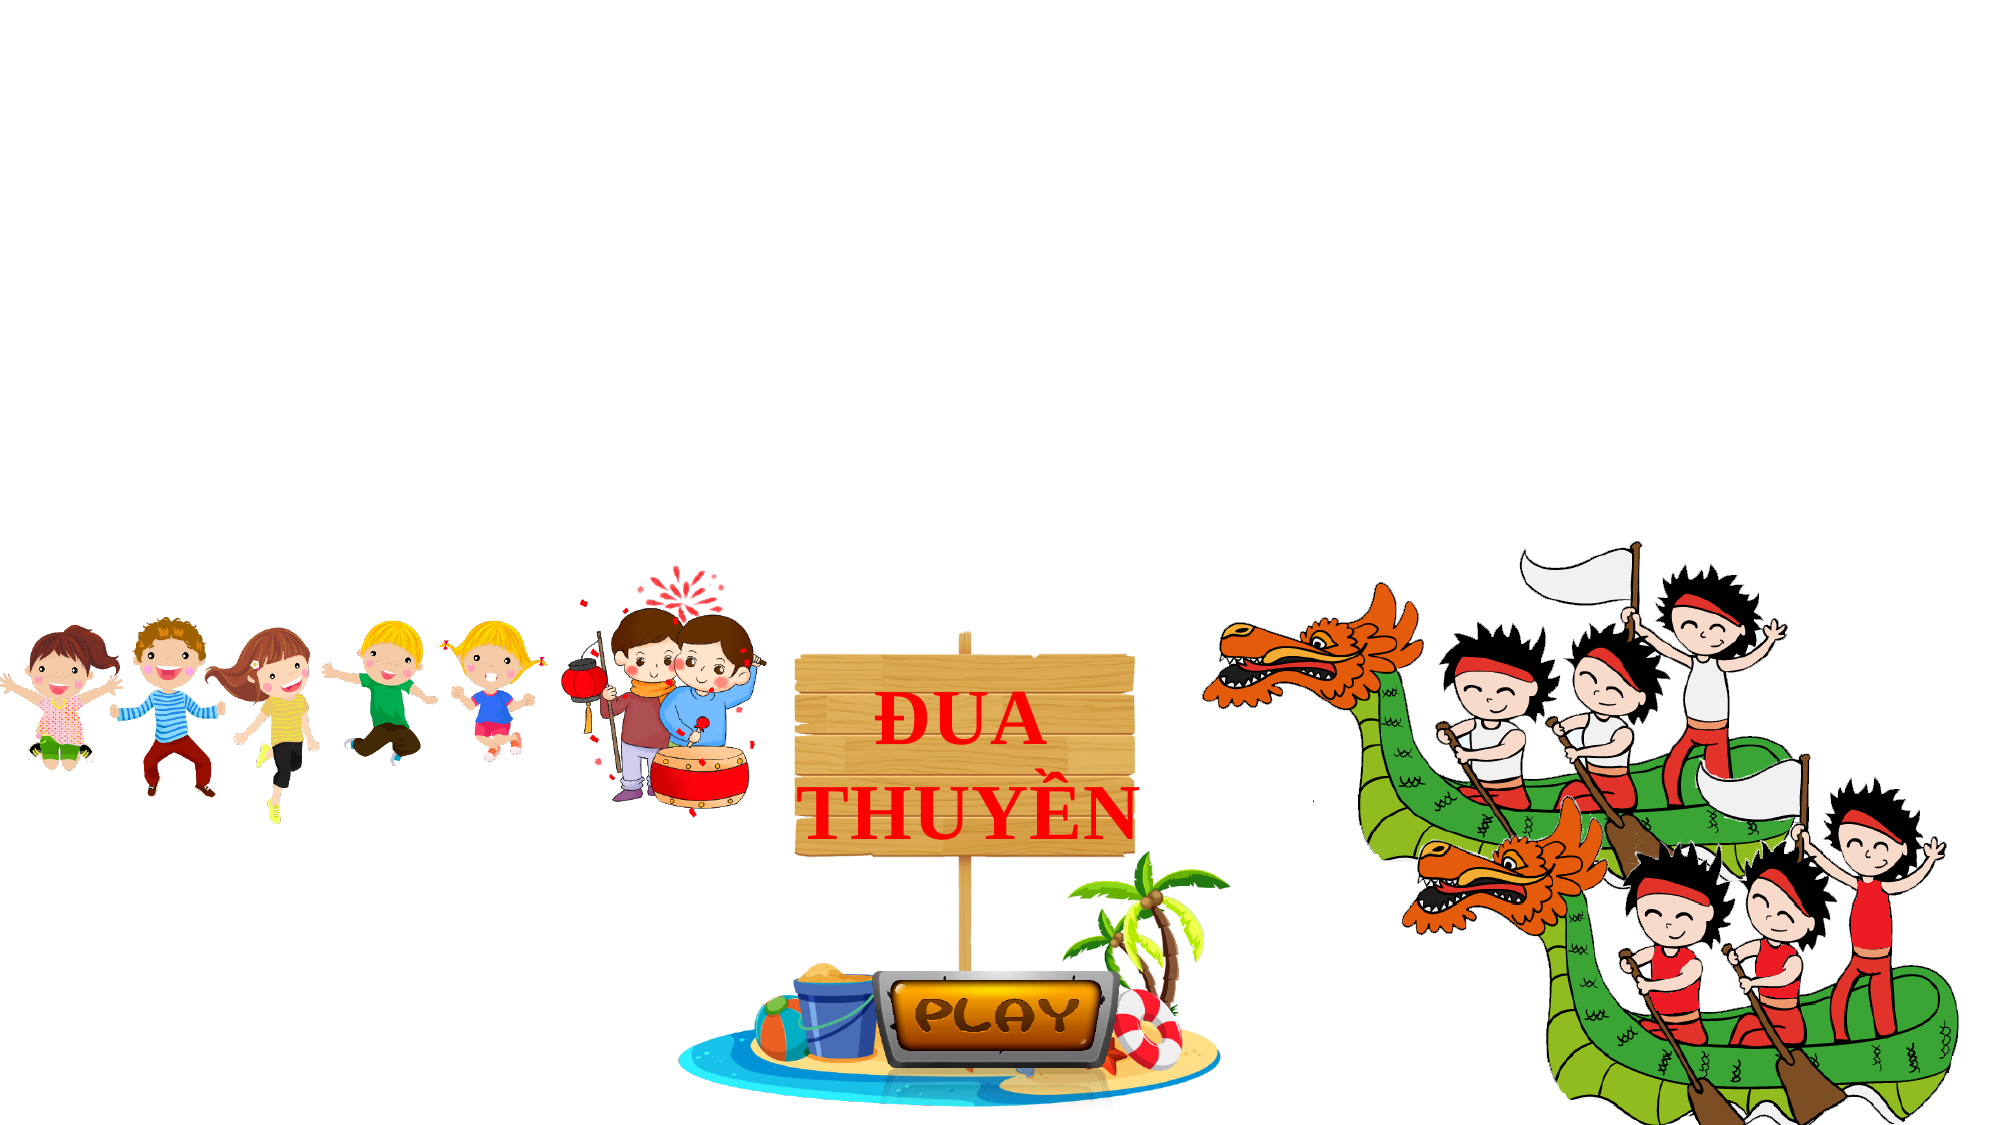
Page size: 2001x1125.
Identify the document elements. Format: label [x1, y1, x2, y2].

picture [0, 617, 547, 825]
picture [557, 541, 1959, 1125]
